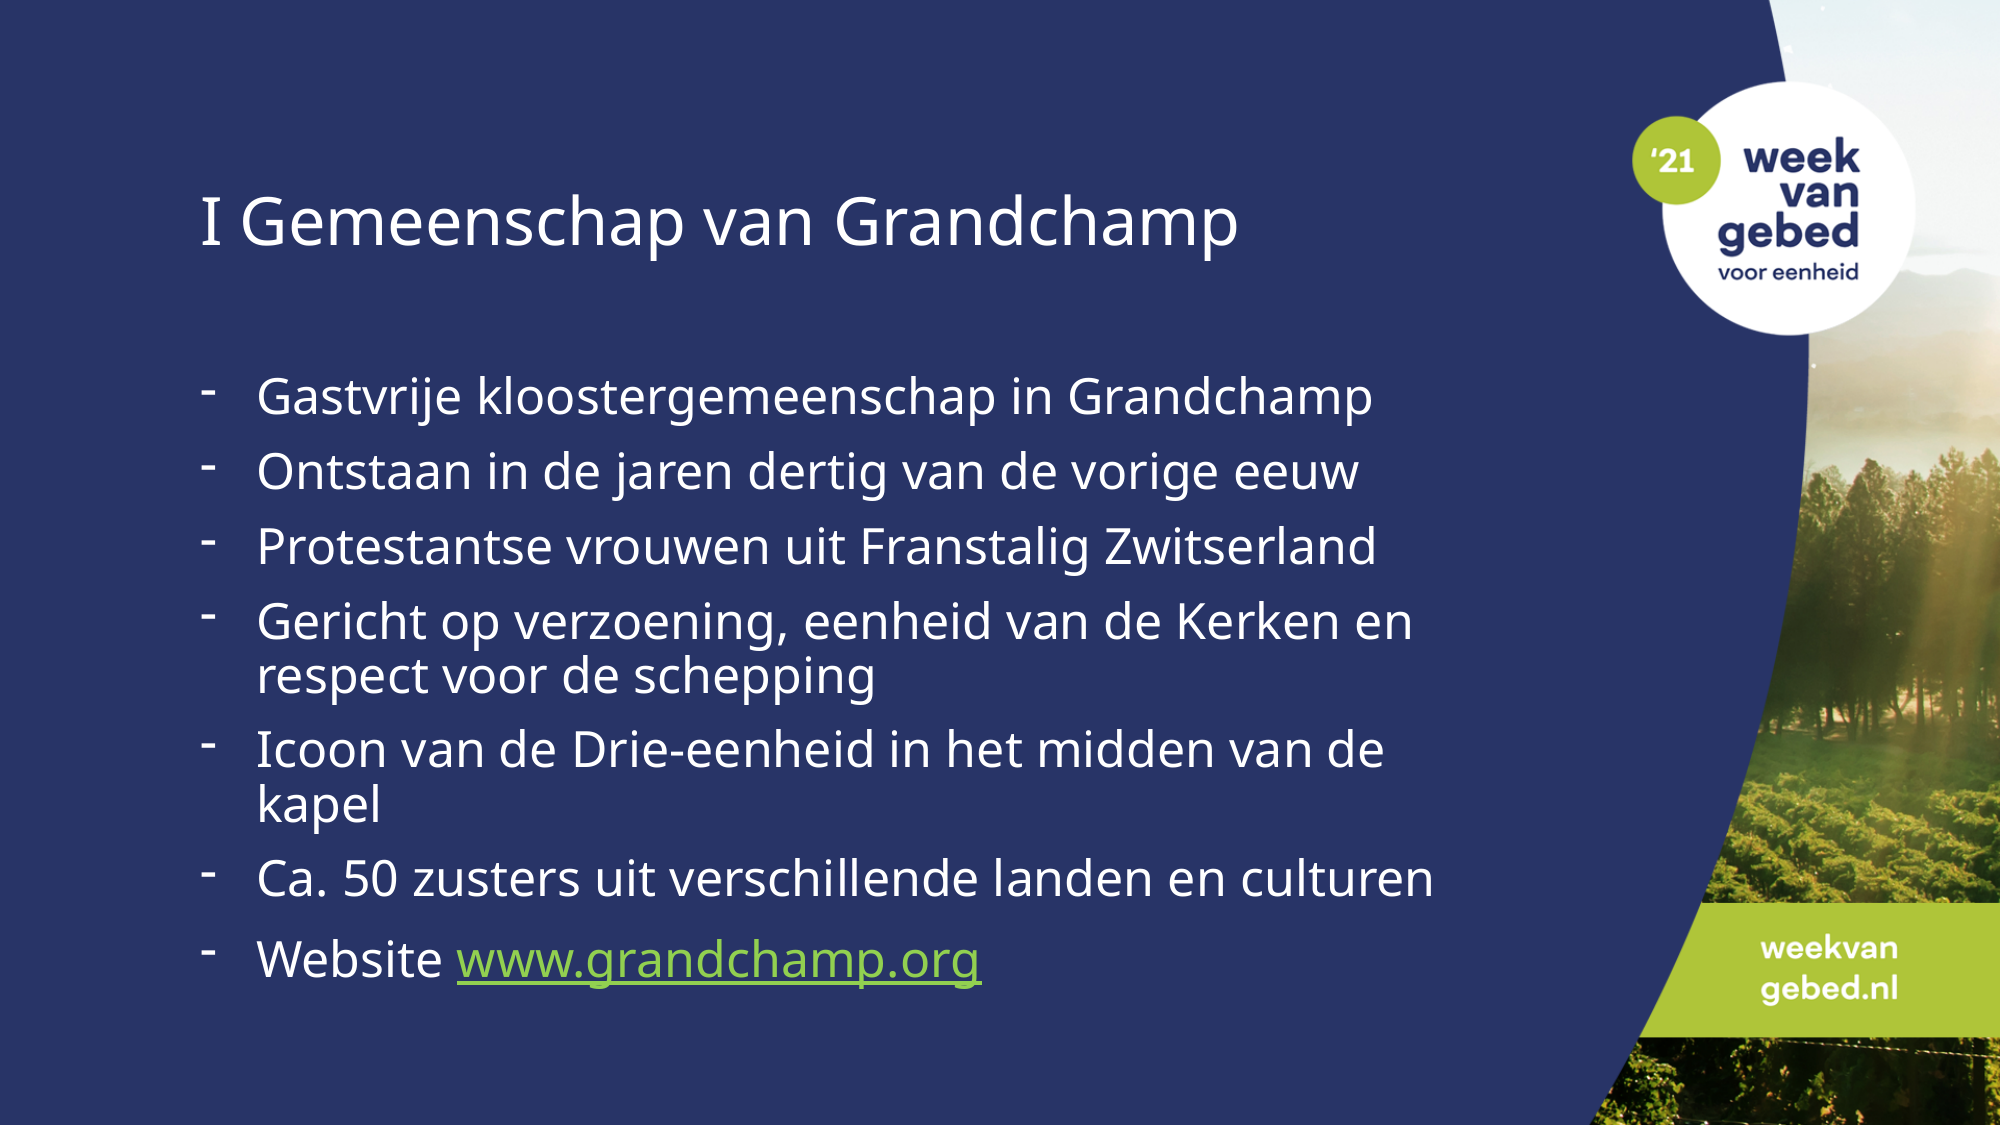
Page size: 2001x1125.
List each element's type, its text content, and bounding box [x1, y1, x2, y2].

list Gastvrije kloostergemeenschap in Grandchamp Ontstaan in de jaren dertig van de vorige eeuw Protestantse vrouwen uit Franstalig Zwitserland Gericht op verzoening, eenheid van de Kerken en respect voor de schepping Icoon van de Drie-eenheid in het midden van de kapel Ca. 50 zusters uit verschillende landen en culturen Website www.grandchamp.org [184, 364, 1470, 1014]
title I Gemeenschap van Grandchamp [184, 145, 1470, 297]
picture [0, 0, 2000, 1125]
